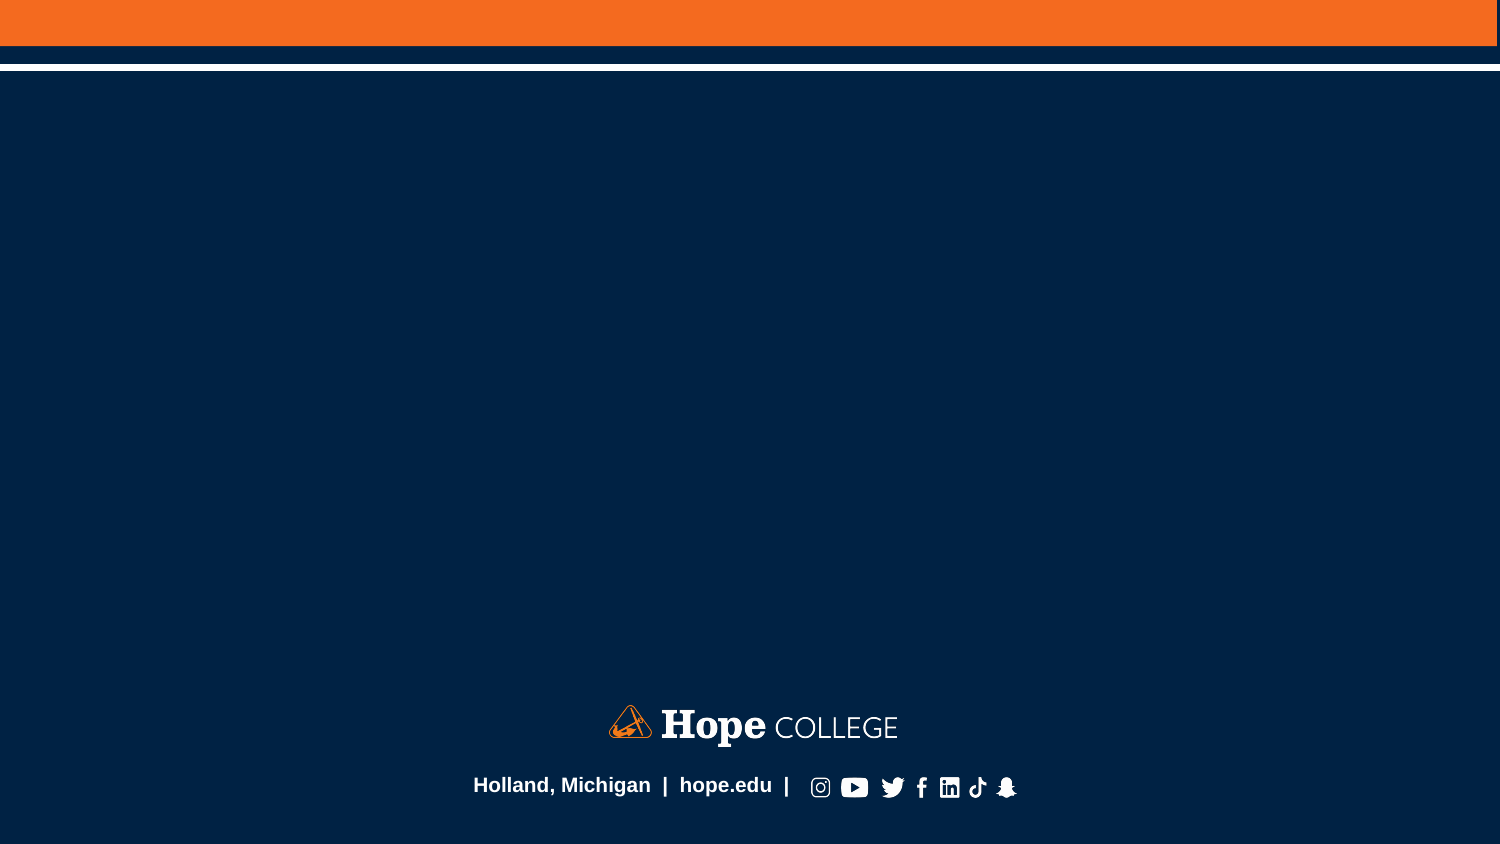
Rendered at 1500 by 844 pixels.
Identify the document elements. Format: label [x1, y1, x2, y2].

picture [609, 705, 897, 747]
picture [811, 777, 1017, 798]
